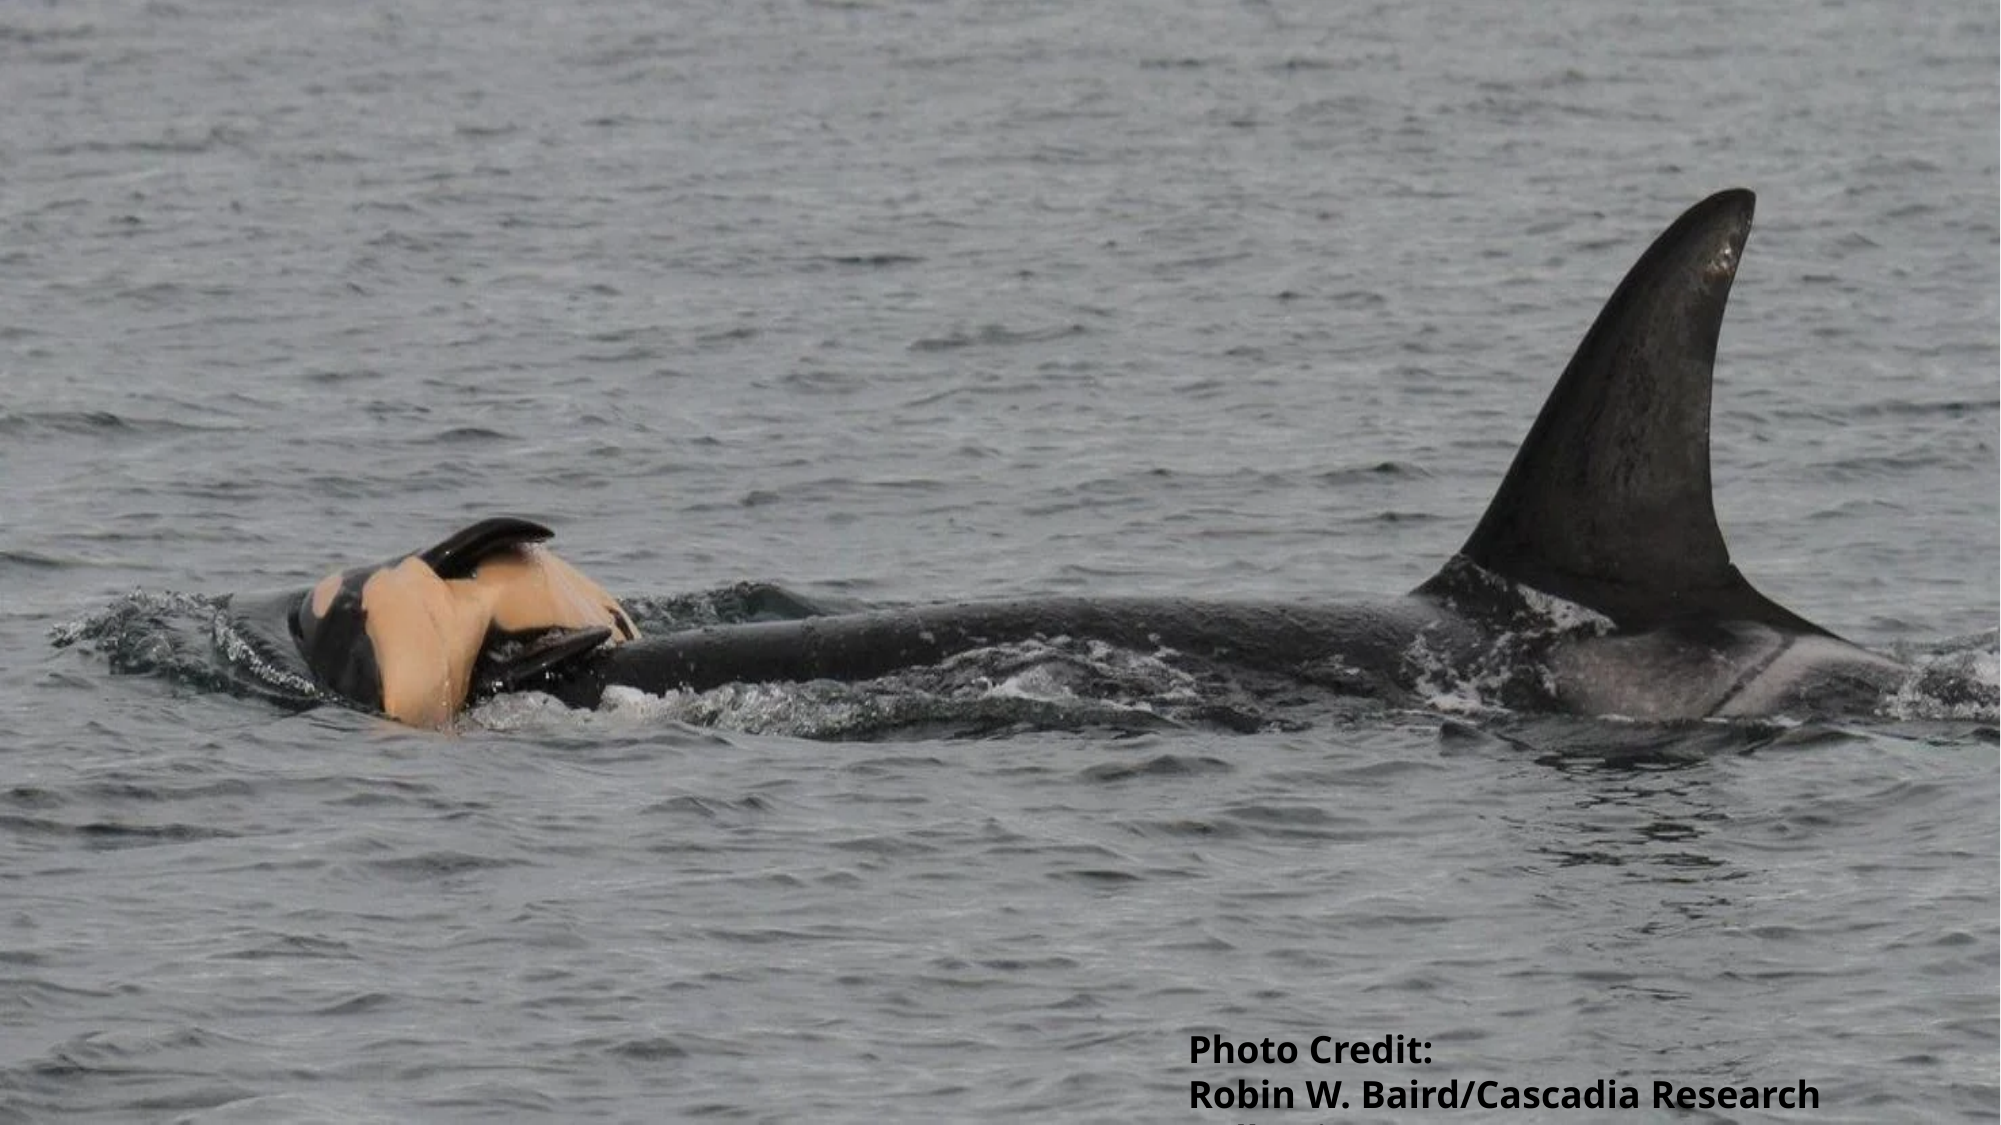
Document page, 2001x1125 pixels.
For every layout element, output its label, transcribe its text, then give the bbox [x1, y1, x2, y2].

text_box Photo Credit: Robin W. Baird/Cascadia Research Collective [1173, 1018, 2000, 1125]
picture [0, 0, 2001, 1125]
